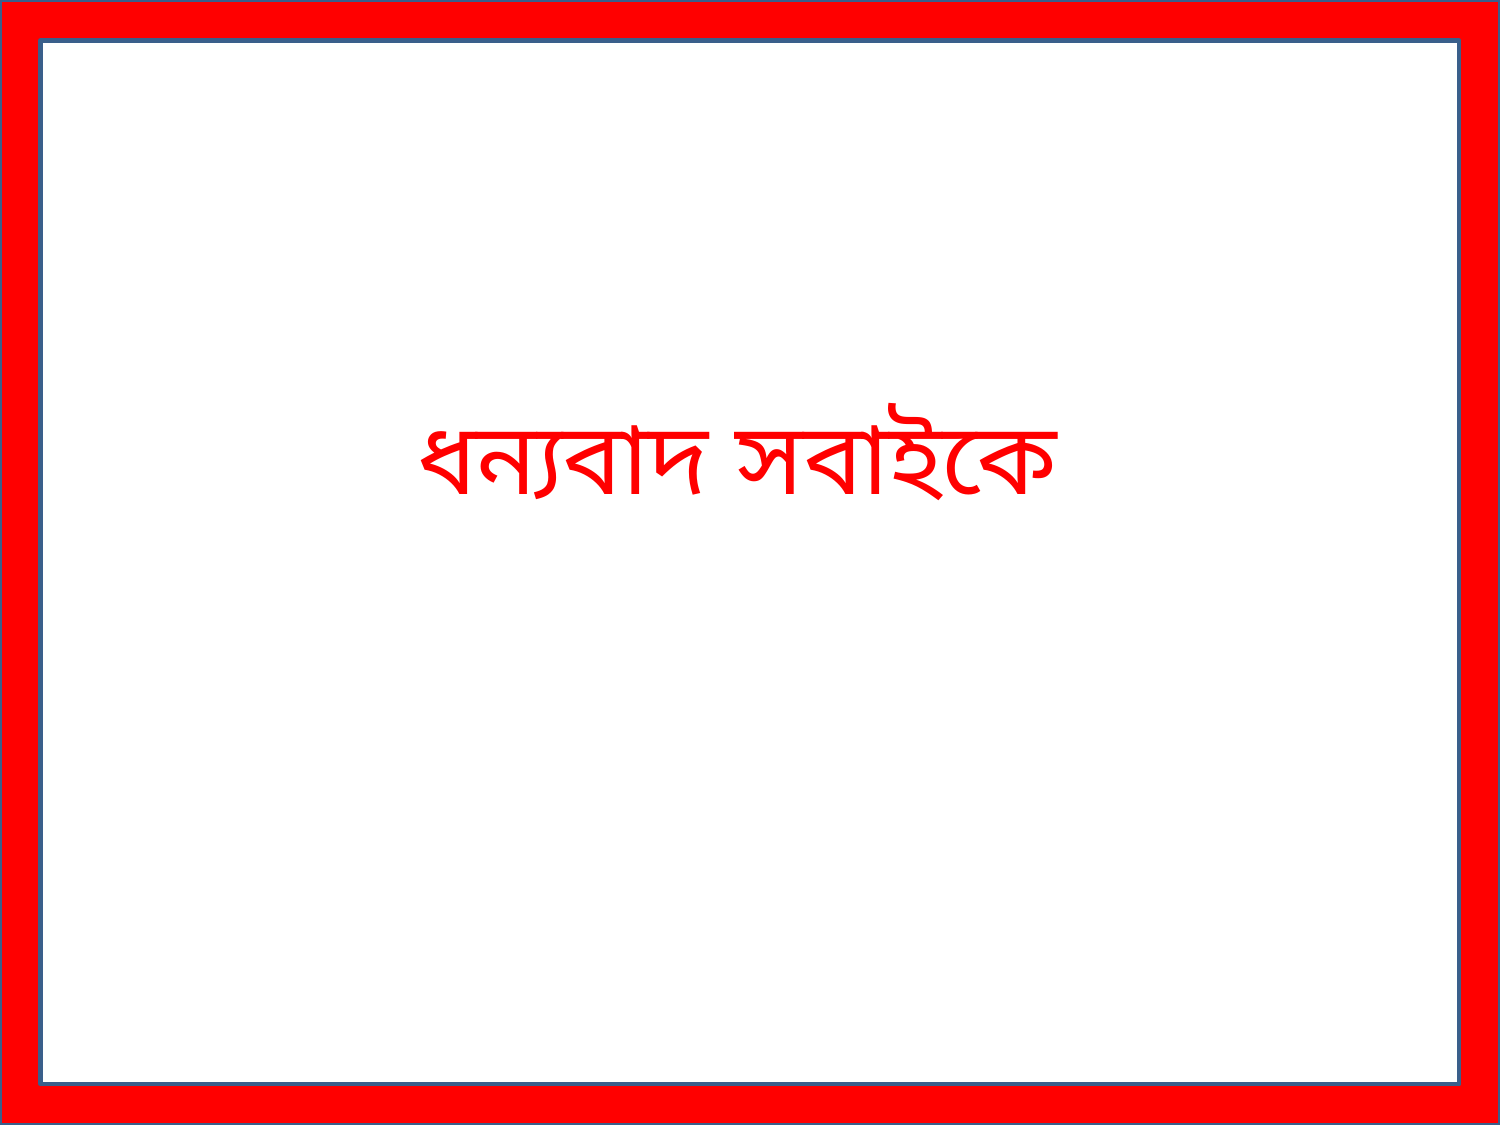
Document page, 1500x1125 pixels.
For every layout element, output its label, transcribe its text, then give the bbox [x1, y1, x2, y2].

text_box [0, 0, 1500, 1125]
text_box ধন্যবাদ সবাইকে [212, 387, 1263, 523]
